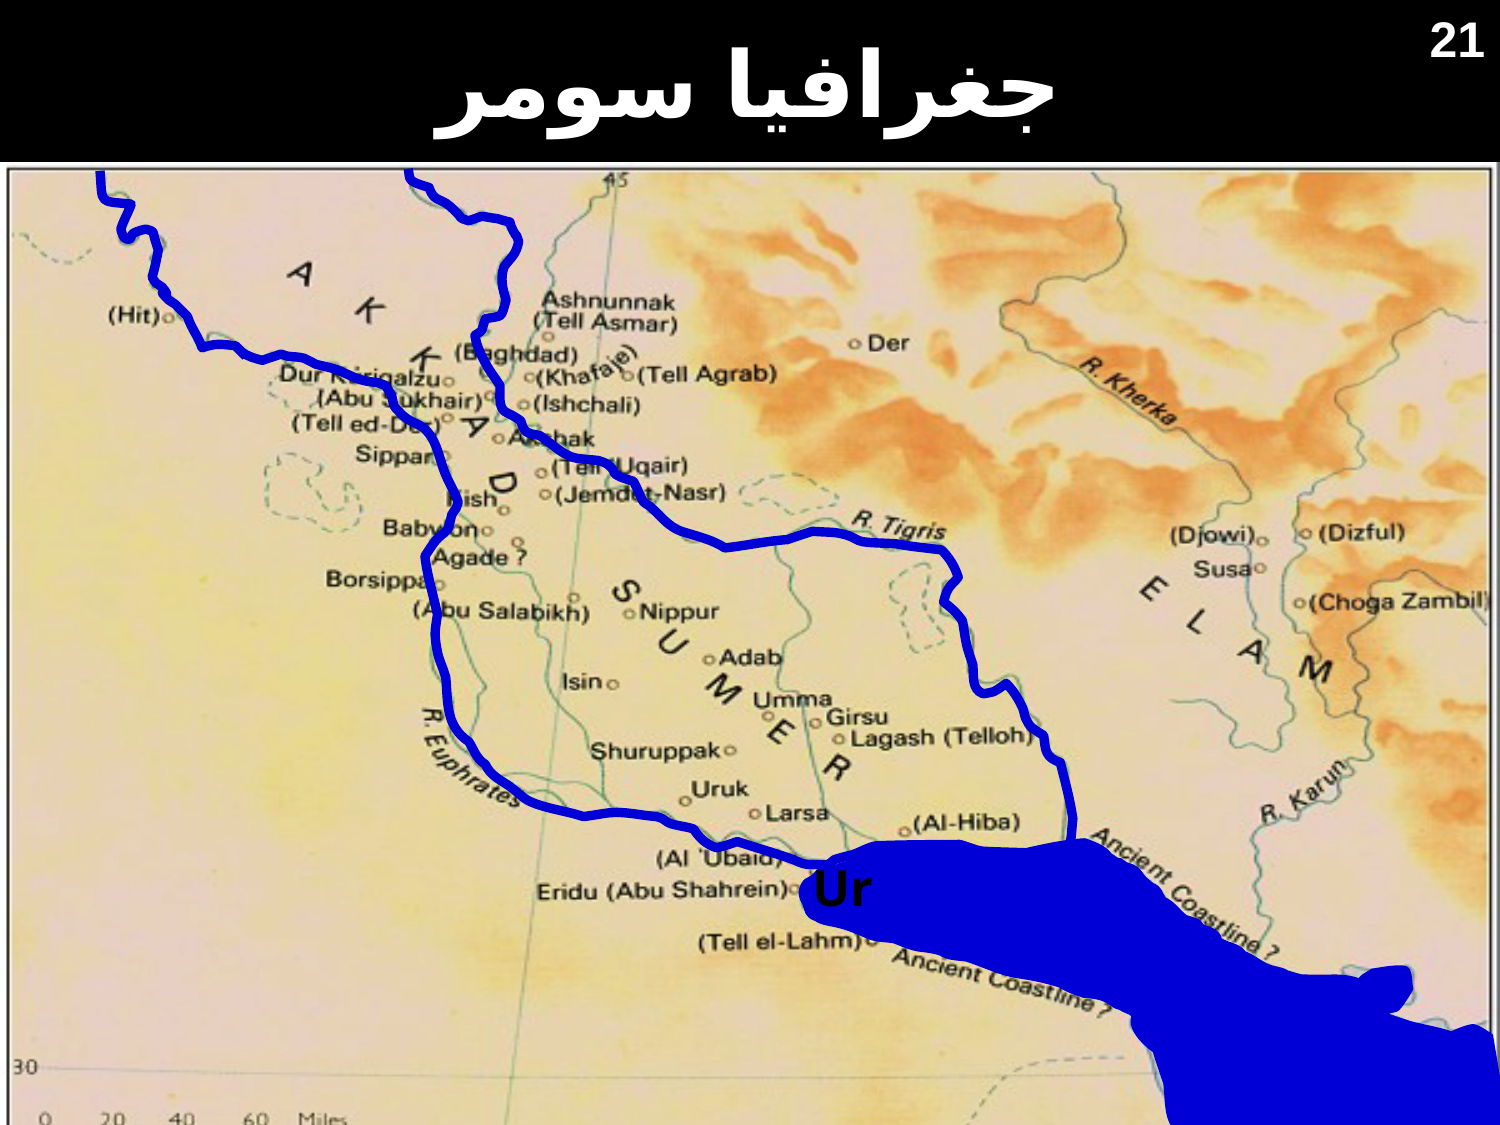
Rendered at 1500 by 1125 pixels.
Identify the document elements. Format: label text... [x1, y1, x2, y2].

title جغرافيا سومر [112, 12, 1388, 151]
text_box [97, 170, 836, 865]
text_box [0, 162, 1500, 1125]
text_box 21 [1414, 0, 1500, 75]
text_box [801, 842, 1364, 1020]
